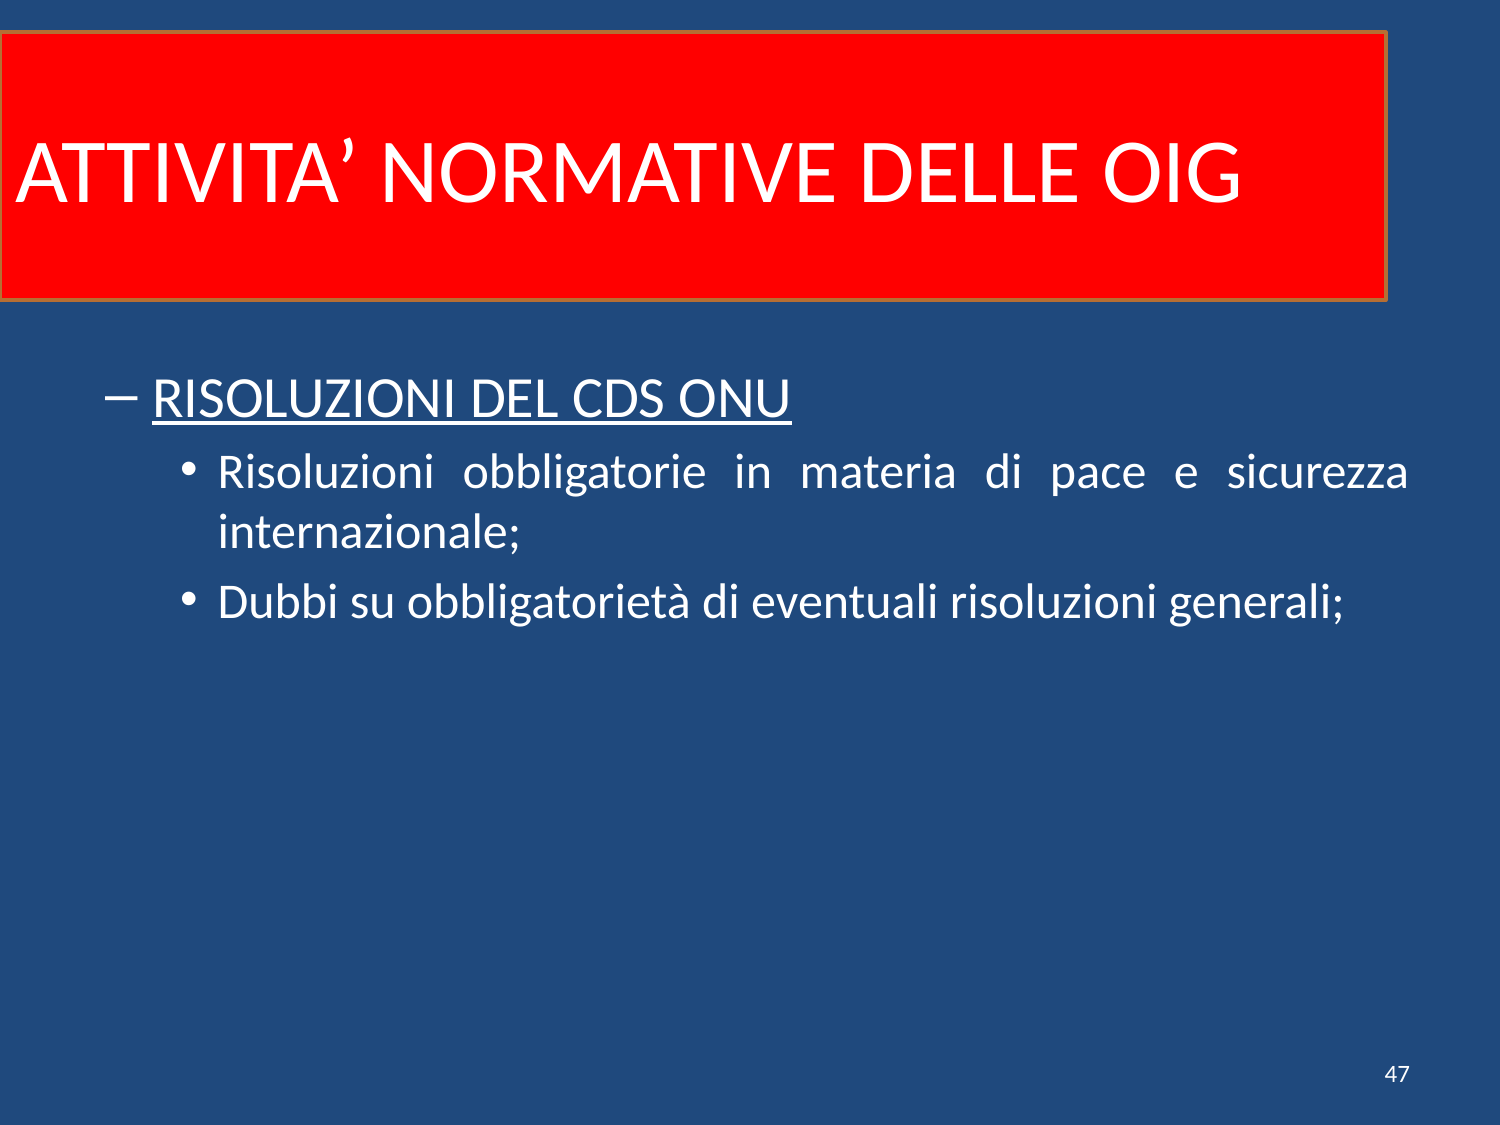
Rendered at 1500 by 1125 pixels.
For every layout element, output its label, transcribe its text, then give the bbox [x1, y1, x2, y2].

list RISOLUZIONI DEL CDS ONU Risoluzioni obbligatorie in materia di pace e sicurezza internazionale; Dubbi su obbligatorietà di eventuali risoluzioni generali; [15, 351, 1425, 1043]
title ATTIVITA’ NORMATIVE DELLE OIG [0, 30, 1388, 302]
slide_number 47 [1074, 1043, 1425, 1103]
